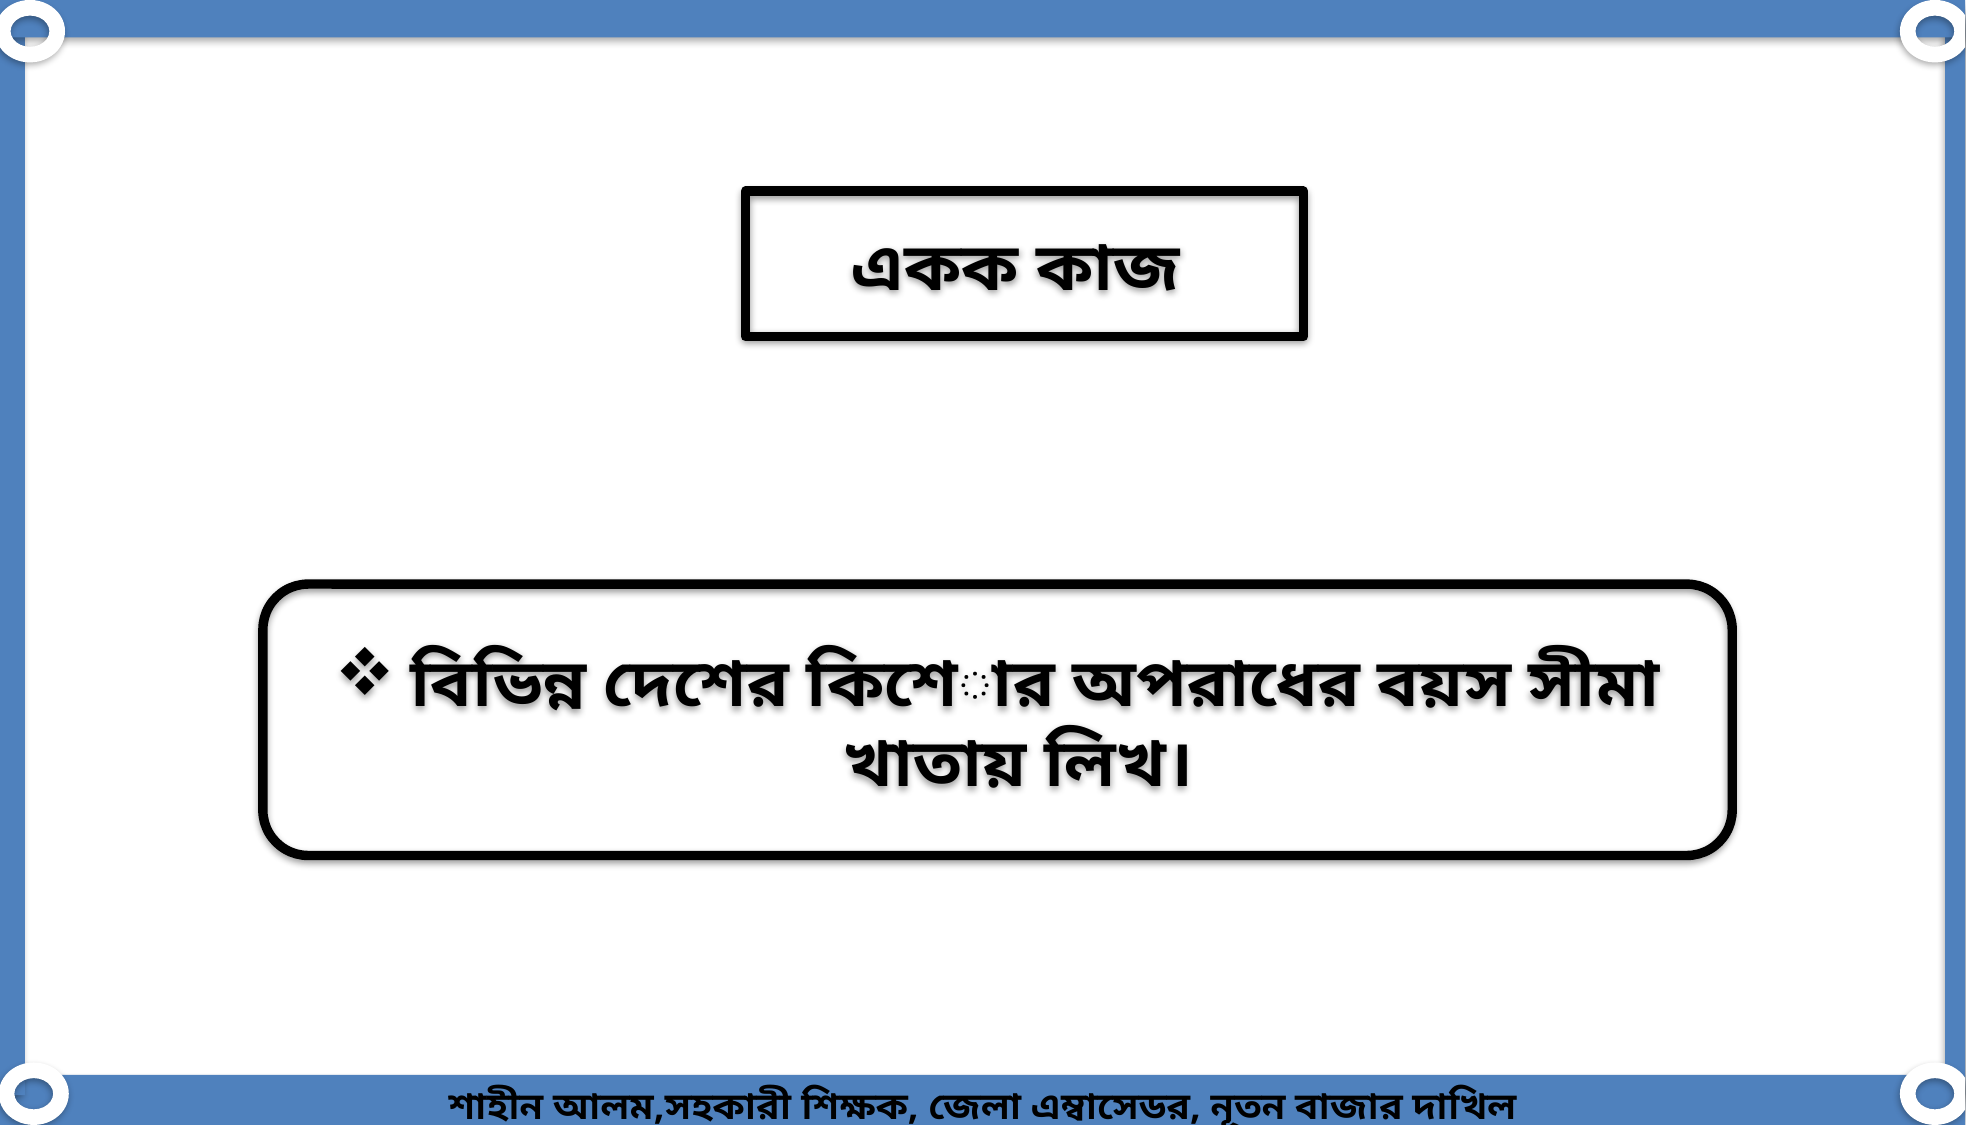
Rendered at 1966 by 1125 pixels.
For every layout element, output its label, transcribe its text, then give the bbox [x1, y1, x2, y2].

text_box বিভিন্ন দেশের কিশোর অপরাধের বয়স সীমা খাতায় লিখ। [262, 583, 1733, 857]
text_box একক কাজ [745, 190, 1304, 337]
